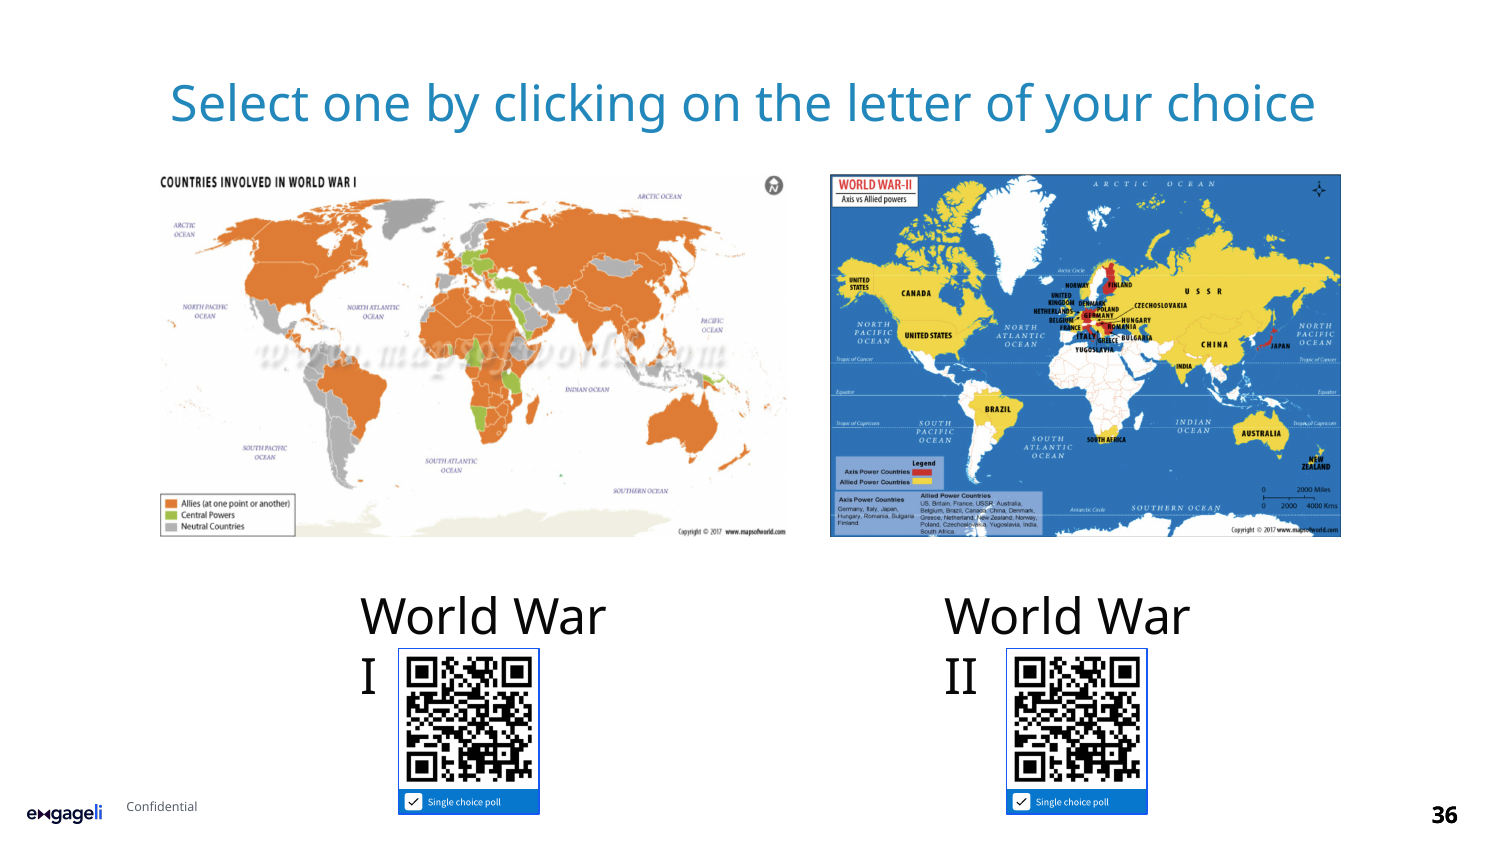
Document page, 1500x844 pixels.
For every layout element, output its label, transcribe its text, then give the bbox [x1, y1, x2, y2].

picture [830, 174, 1341, 537]
picture [1006, 648, 1147, 814]
text_box World War II [929, 569, 1242, 720]
picture [398, 648, 539, 814]
text_box Select one by clicking on the letter of your choice [155, 64, 1345, 140]
picture [159, 174, 787, 537]
picture [27, 804, 102, 824]
text_box World War I [344, 569, 648, 720]
